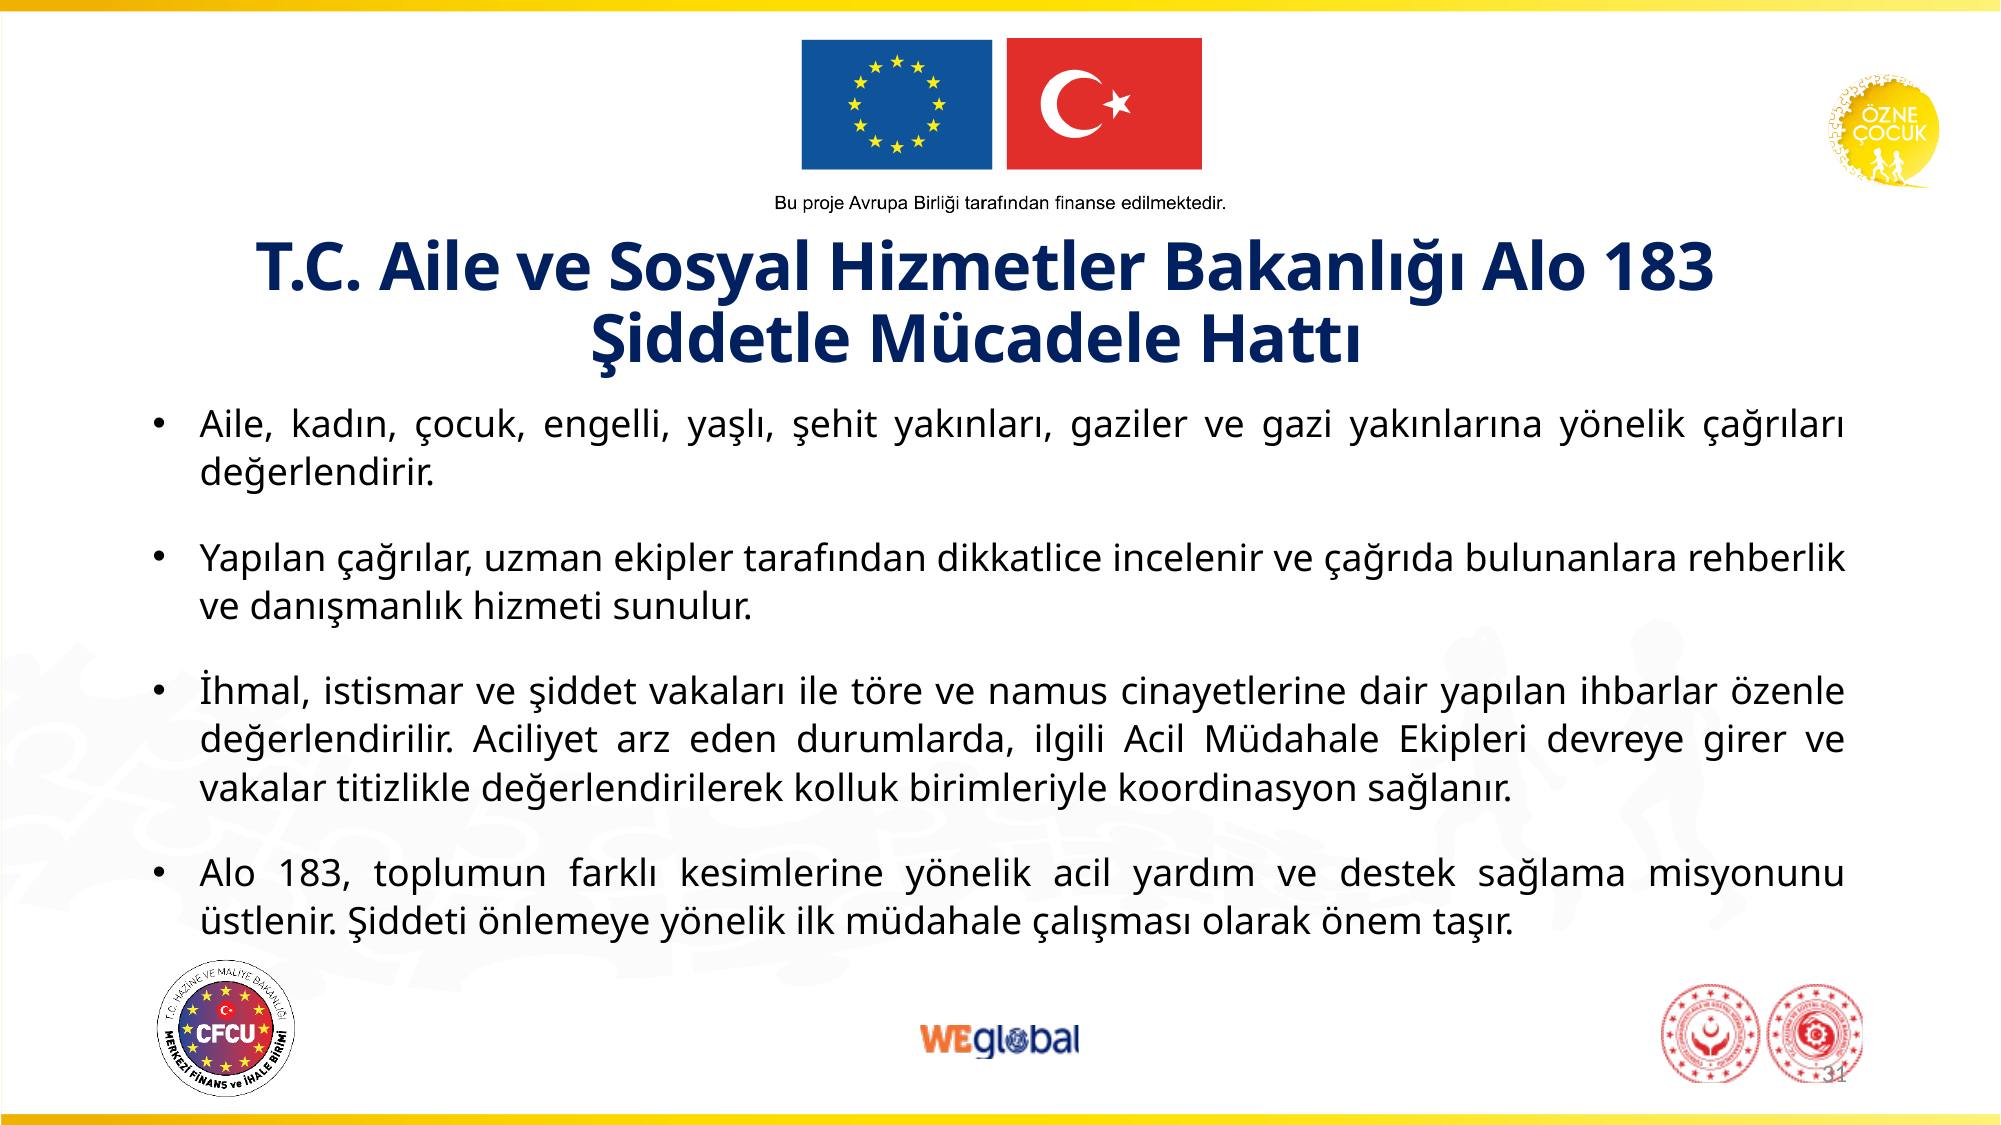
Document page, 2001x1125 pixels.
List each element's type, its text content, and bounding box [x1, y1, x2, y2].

slide_number 31 [1412, 1042, 1863, 1103]
subtitle Aile, kadın, çocuk, engelli, yaşlı, şehit yakınları, gaziler ve gazi yakınlarına yönelik çağrıları değerlendirir. Yapılan çağrılar, uzman ekipler tarafından dikkatlice incelenir ve çağrıda bulunanlara rehberlik ve danışmanlık hizmeti sunulur. İhmal, istismar ve şiddet vakaları ile töre ve namus cinayetlerine dair yapılan ihbarlar özenle değerlendirilir. Aciliyet arz eden durumlarda, ilgili Acil Müdahale Ekipleri devreye girer ve vakalar titizlikle değerlendirilerek kolluk birimleriyle koordinasyon sağlanır. Alo 183, toplumun farklı kesimlerine yönelik acil yardım ve destek sağlama misyonunu üstlenir. Şiddeti önlemeye yönelik ilk müdahale çalışması olarak önem taşır. [137, 389, 1863, 958]
picture [0, 0, 2001, 1125]
title T.C. Aile ve Sosyal Hizmetler Bakanlığı Alo 183 Şiddetle Mücadele Hattı [234, 218, 1735, 389]
